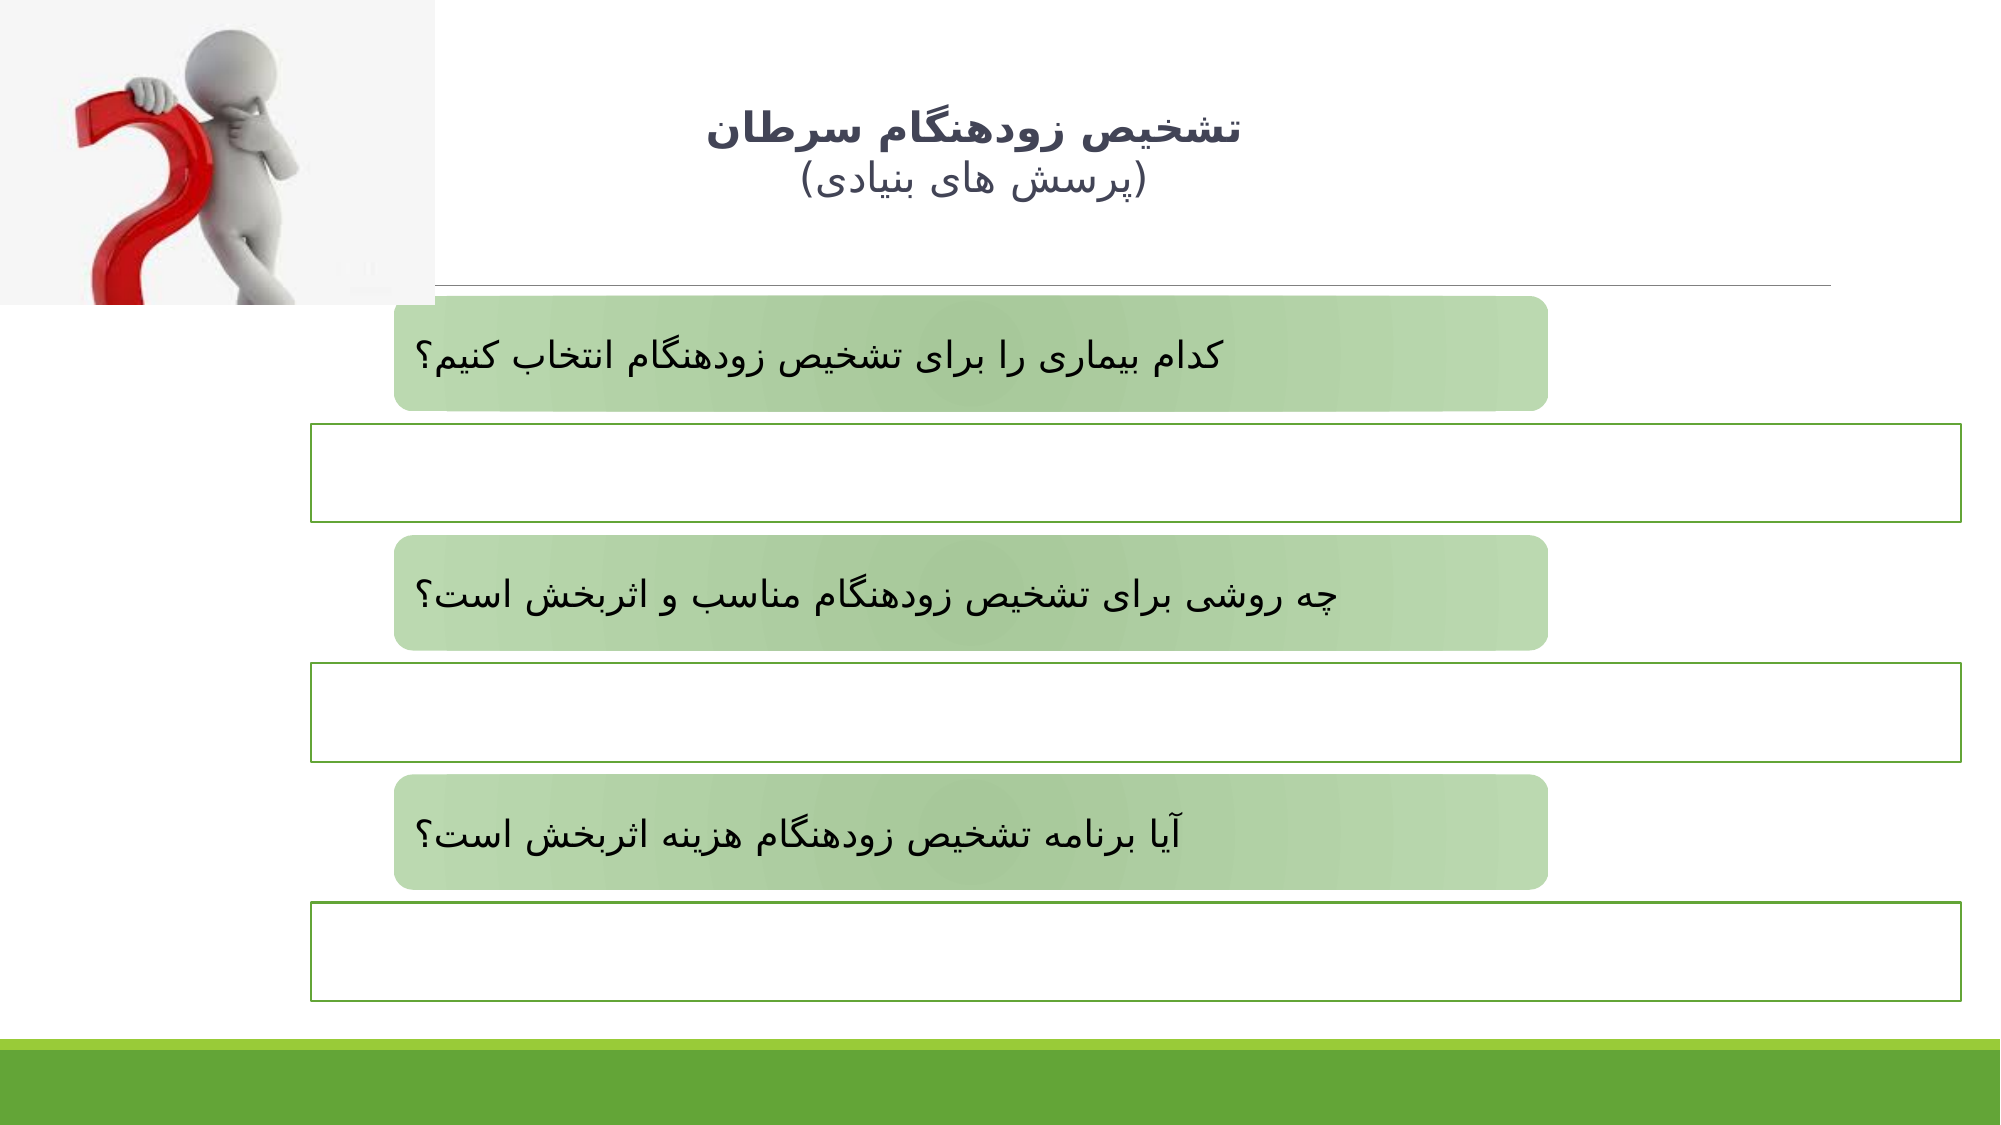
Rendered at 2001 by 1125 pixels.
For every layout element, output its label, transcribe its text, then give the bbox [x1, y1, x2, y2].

picture [0, 0, 436, 306]
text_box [310, 282, 1962, 1002]
text_box تشخیص زودهنگام سرطان (پرسش های بنیادی) [442, 74, 1725, 228]
